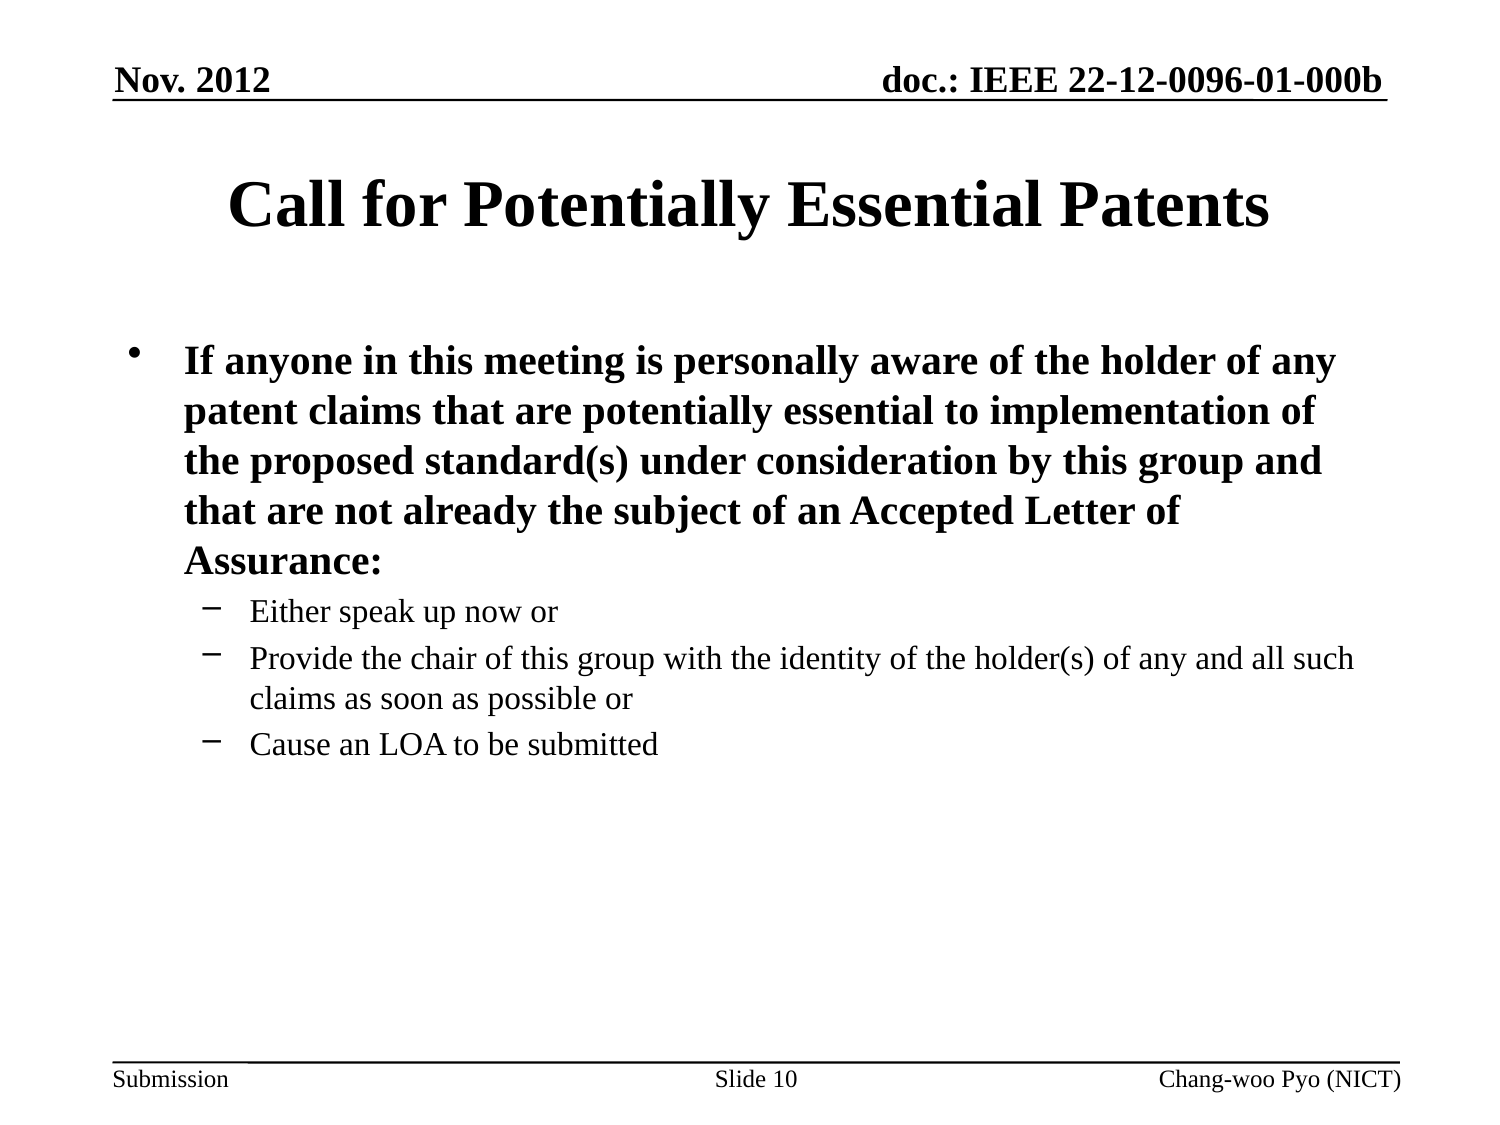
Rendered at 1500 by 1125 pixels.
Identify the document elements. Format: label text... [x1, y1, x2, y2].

title Call for Potentially Essential Patents [112, 112, 1388, 288]
slide_number Slide 10 [712, 1061, 800, 1093]
list If anyone in this meeting is personally aware of the holder of any patent claims that are potentially essential to implementation of the proposed standard(s) under consideration by this group and that are not already the subject of an Accepted Letter of Assurance: Either speak up now or Provide the chair of this group with the identity of the holder(s) of any and all such claims as soon as possible or Cause an LOA to be submitted [112, 324, 1388, 1000]
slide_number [114, 54, 273, 101]
footer Chang-woo Pyo (NICT) [1155, 1061, 1402, 1093]
